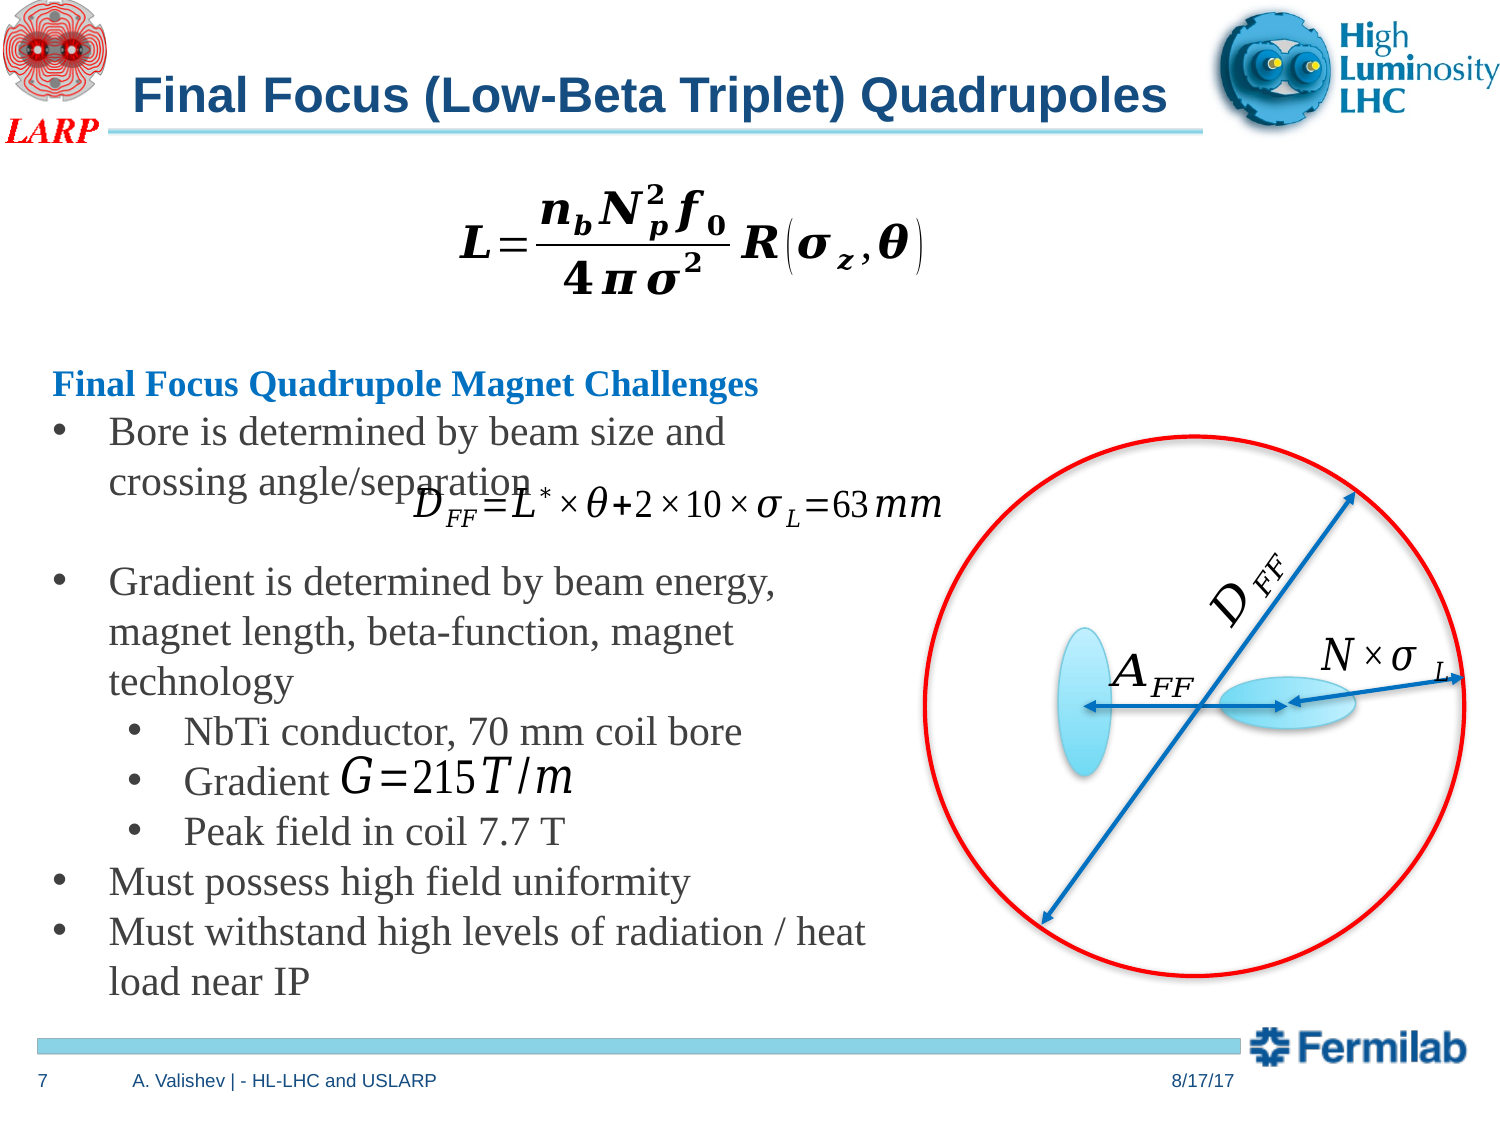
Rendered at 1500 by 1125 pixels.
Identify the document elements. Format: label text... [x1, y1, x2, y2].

title Final Focus (Low-Beta Triplet) Quadrupoles [132, 17, 1204, 123]
text_box [924, 435, 1464, 926]
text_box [1361, 676, 1465, 704]
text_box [1041, 491, 1356, 925]
footer A. Valishev | - HL-LHC and USLARP [132, 1068, 612, 1109]
text_box Final Focus Quadrupole Magnet Challenges Bore is determined by beam size and crossing angle/separation Gradient is determined by beam energy, magnet length, beta-function, magnet technology NbTi conductor, 70 mm coil bore Gradient Peak field in coil 7.7 T Must possess high field uniformity Must withstand high levels of radiation / heat load near IP [37, 351, 888, 1012]
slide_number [1058, 1068, 1235, 1109]
text_box [1045, 932, 1343, 977]
picture [0, 0, 108, 143]
text_box [1361, 709, 1465, 920]
picture [1203, 0, 1500, 143]
slide_number 7 [37, 1068, 111, 1109]
